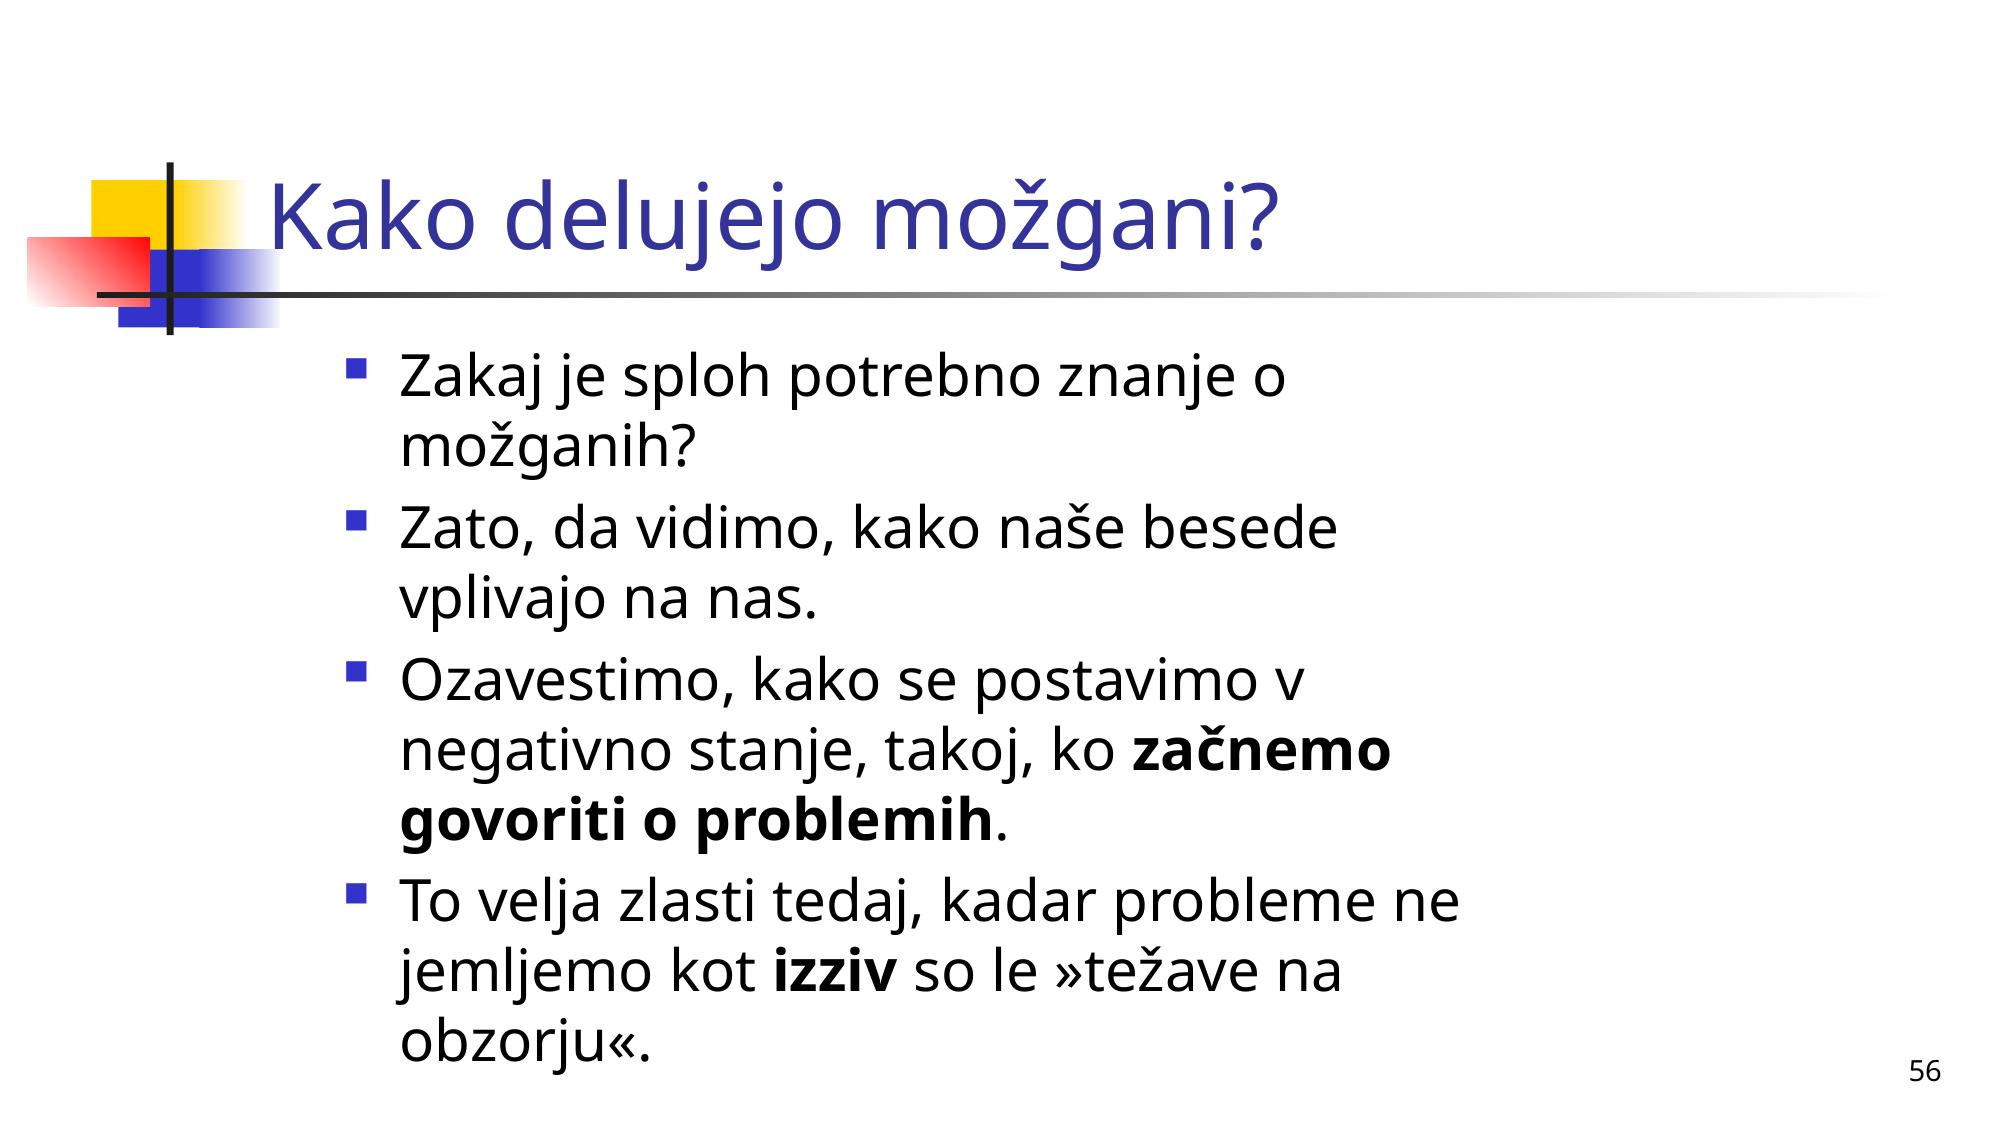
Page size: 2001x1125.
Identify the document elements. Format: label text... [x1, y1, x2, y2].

slide_number 56 [1540, 1024, 1957, 1100]
list Zakaj je sploh potrebno znanje o možganih? Zato, da vidimo, kako naše besede vplivajo na nas. Ozavestimo, kako se postavimo v negativno stanje, takoj, ko začnemo govoriti o problemih. To velja zlasti tedaj, kadar probleme ne jemljemo kot izziv so le »težave na obzorju«. [328, 331, 1559, 1006]
title Kako delujejo možgani? [251, 35, 1957, 275]
